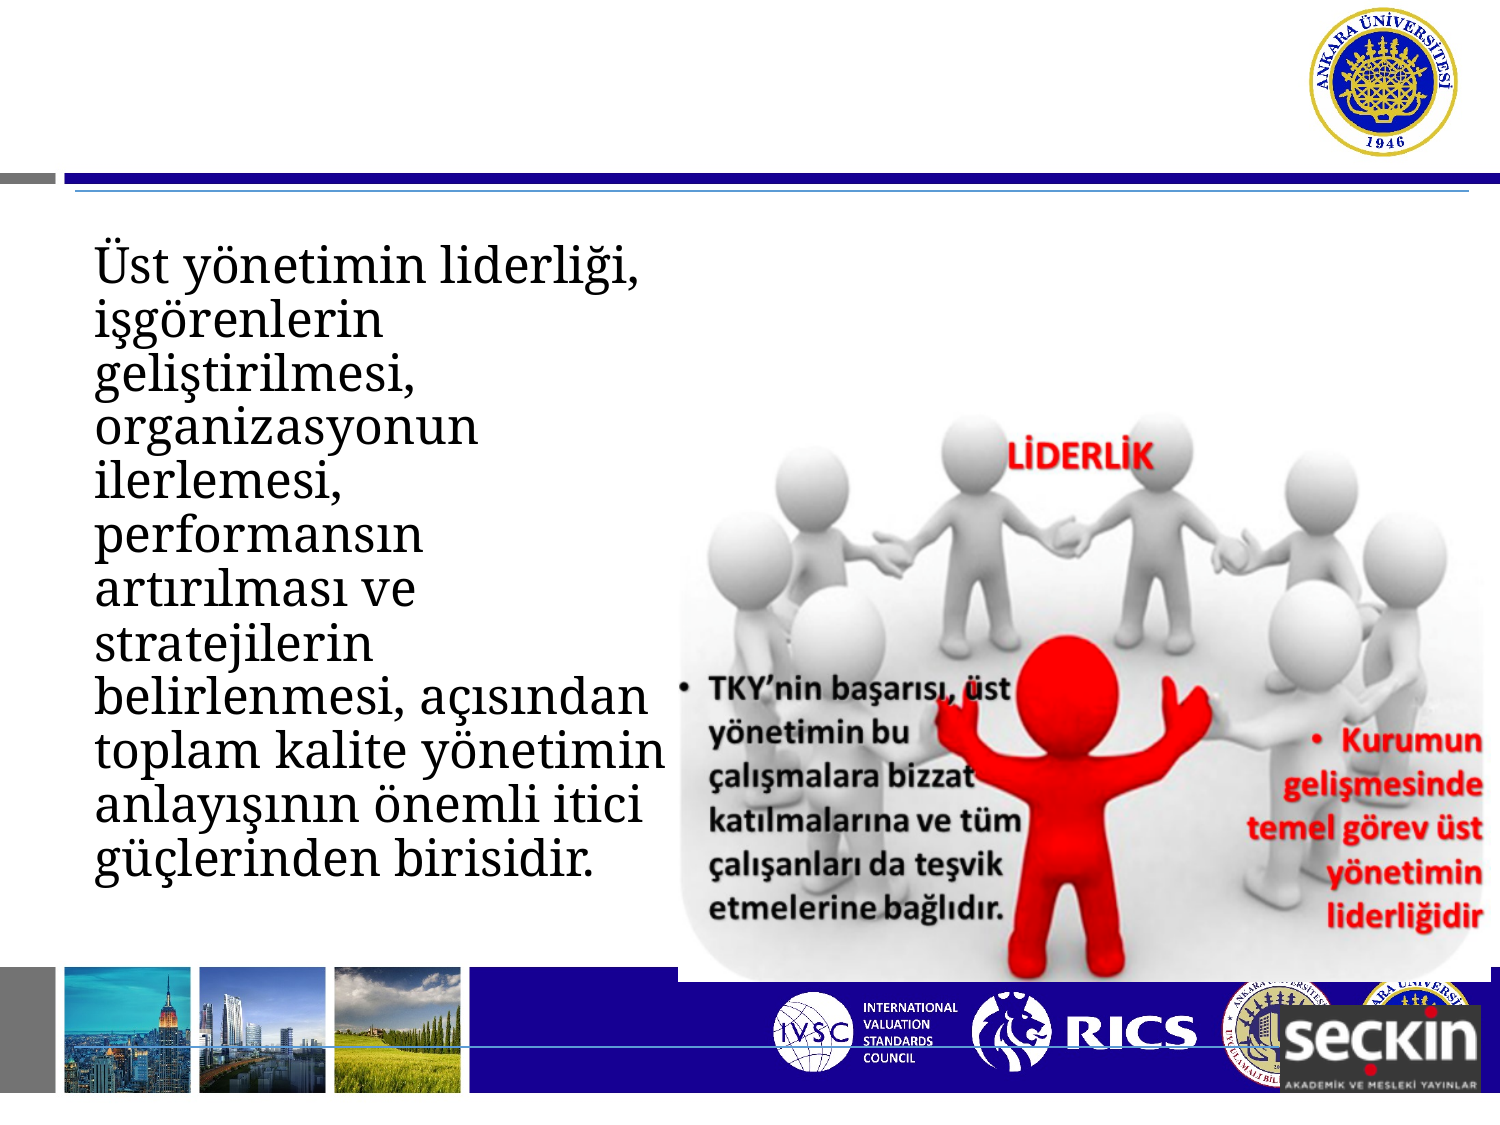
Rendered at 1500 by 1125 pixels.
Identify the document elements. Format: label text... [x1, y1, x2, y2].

list Üst yönetimin liderliği, işgörenlerin geliştirilmesi, organizasyonun ilerlemesi, performansın artırılması ve stratejilerin belirlenmesi, açısından toplam kalite yönetimin anlayışının önemli itici güçlerinden birisidir. [79, 232, 697, 1006]
picture [0, 0, 1500, 1125]
